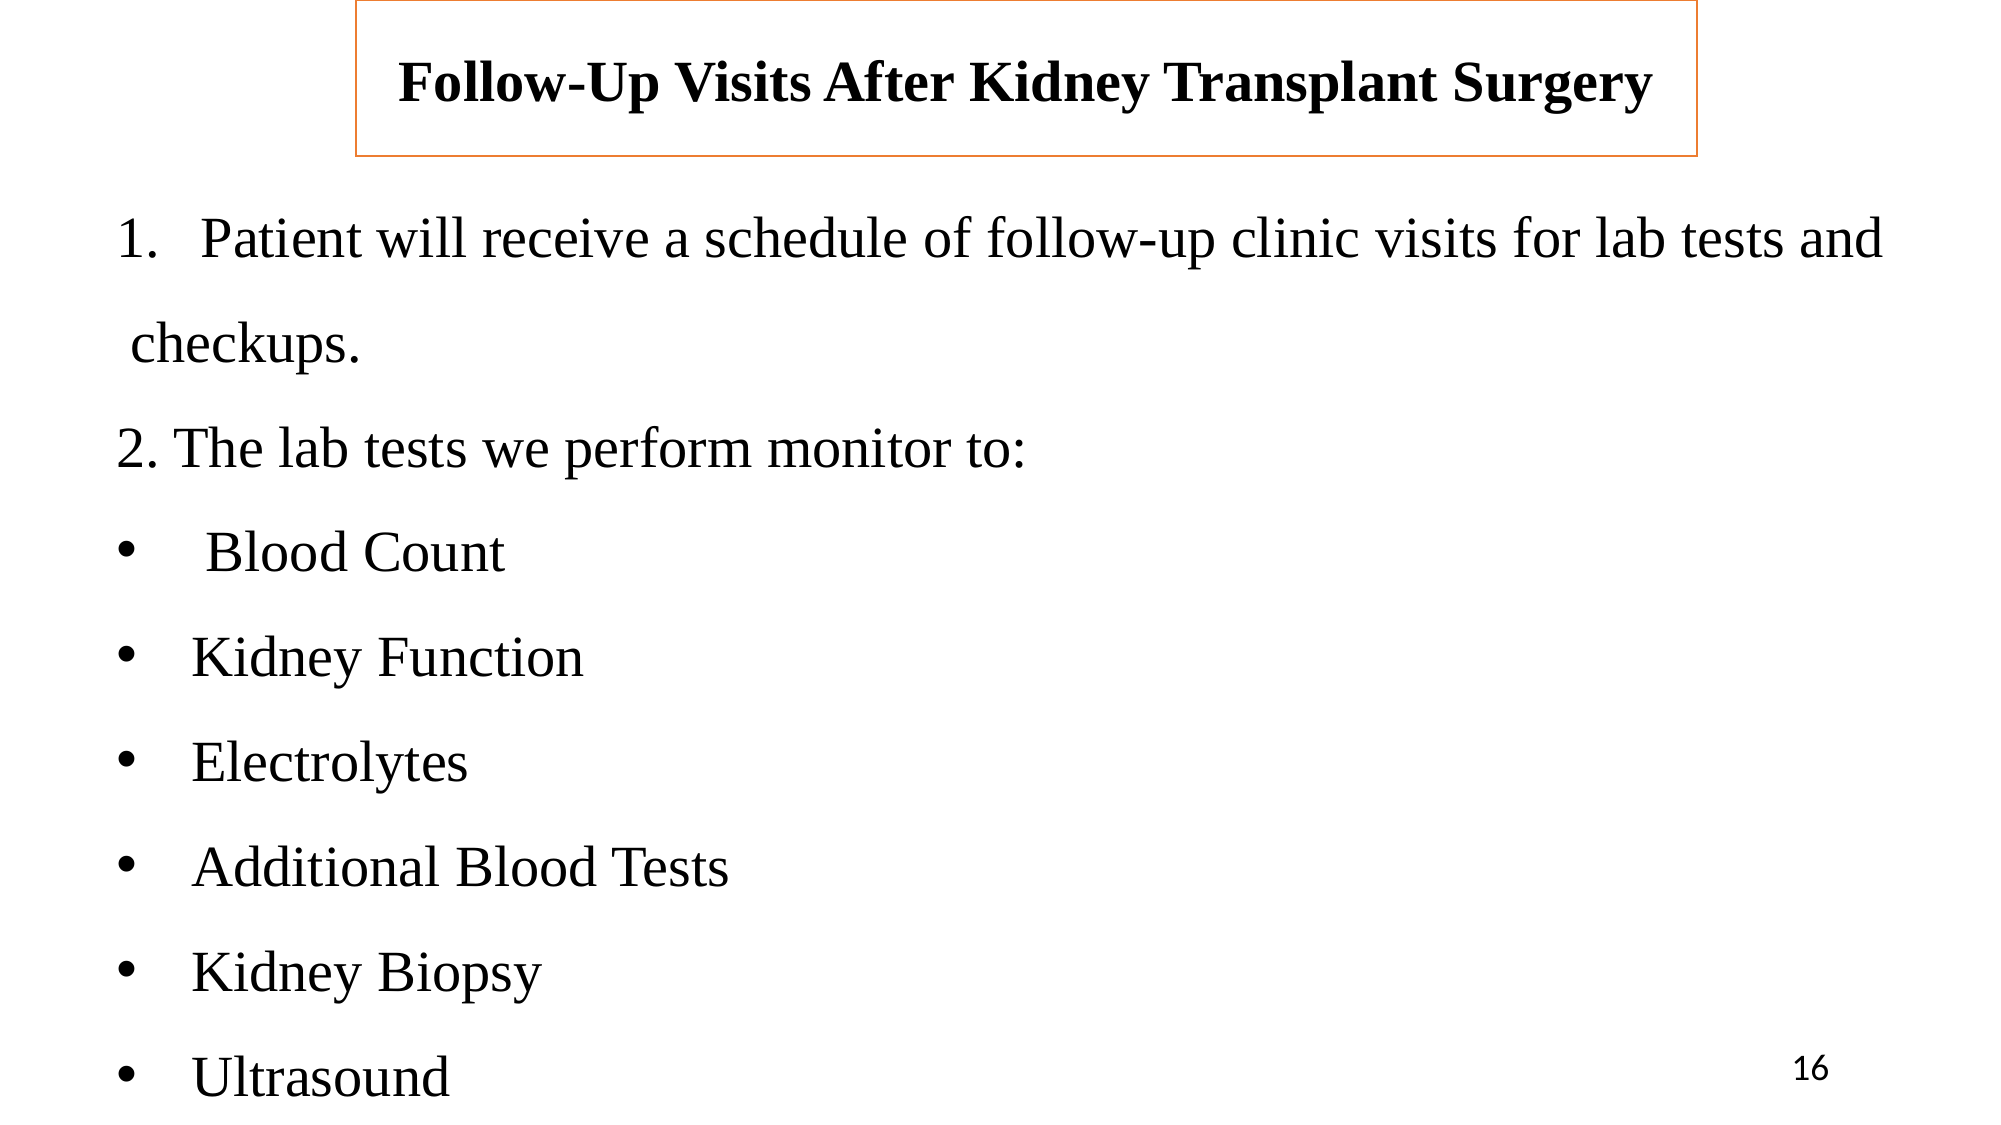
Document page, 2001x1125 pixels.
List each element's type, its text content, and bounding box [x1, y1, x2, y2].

text_box Patient will receive a schedule of follow-up clinic visits for lab tests and checkups. 2. The lab tests we perform monitor to: Blood Count Kidney Function Electrolytes Additional Blood Tests Kidney Biopsy Ultrasound [101, 156, 1980, 1116]
text_box Follow-Up Visits After Kidney Transplant Surgery [355, 0, 1698, 156]
